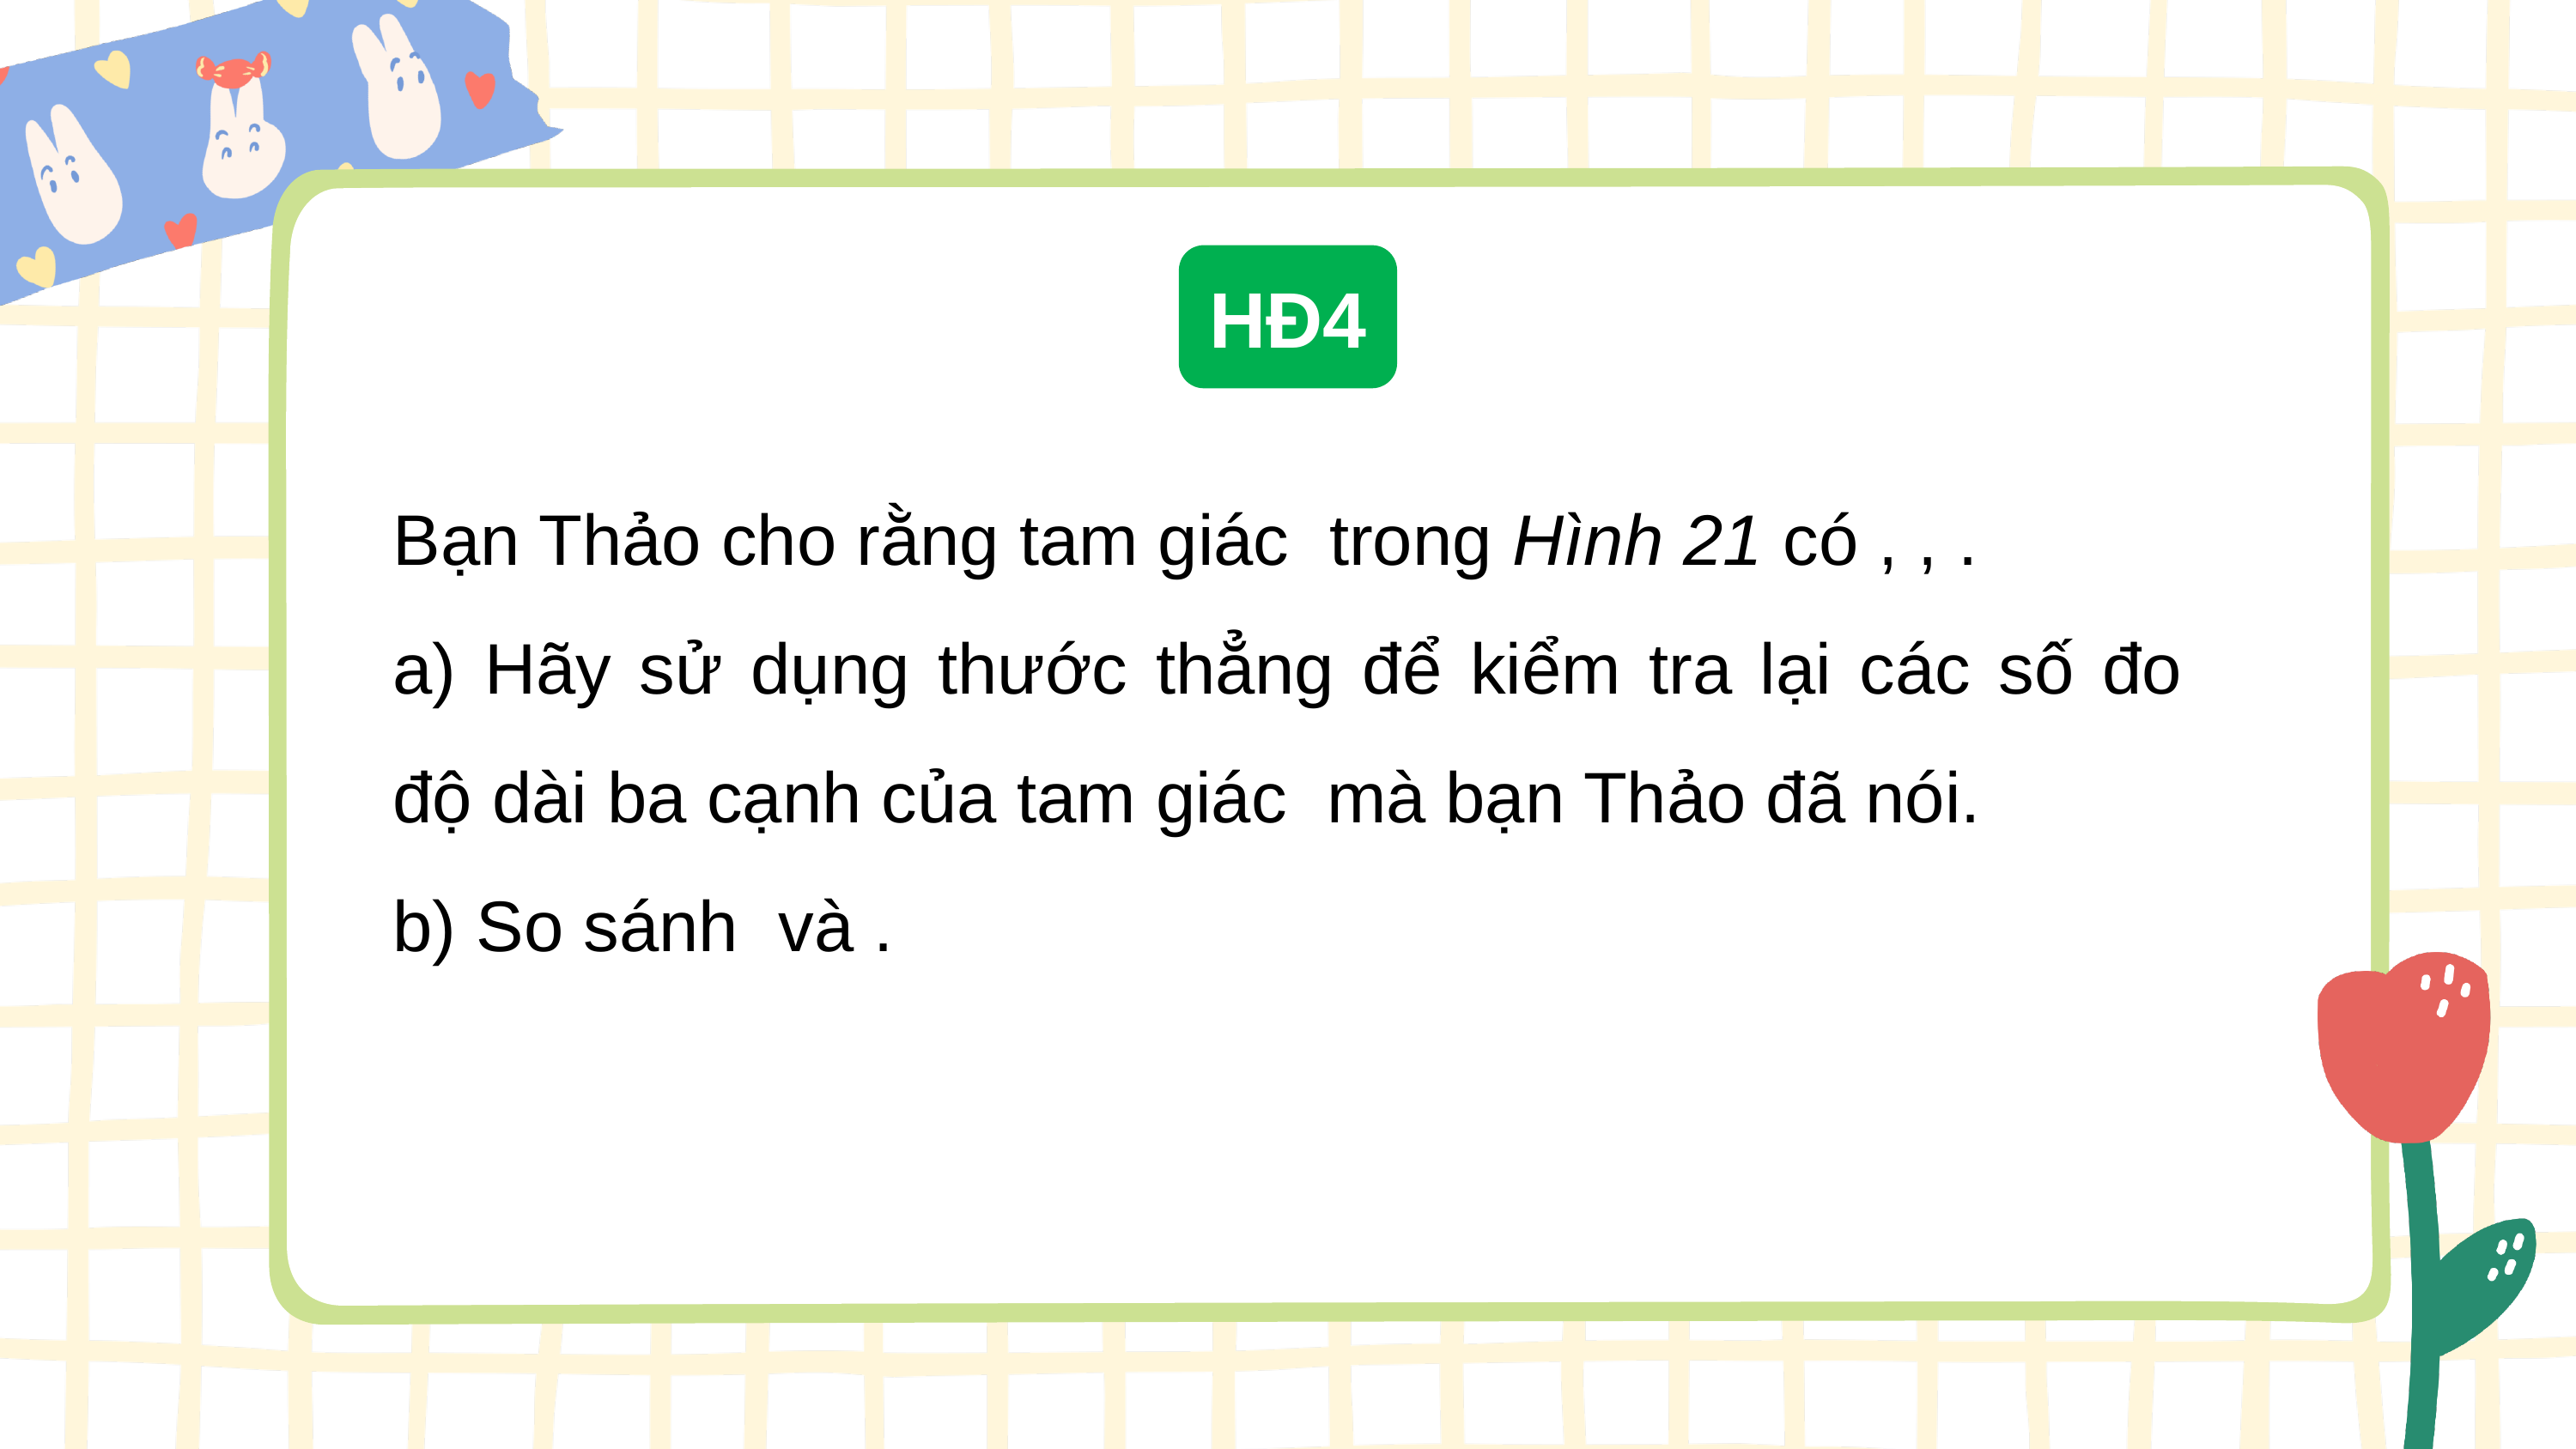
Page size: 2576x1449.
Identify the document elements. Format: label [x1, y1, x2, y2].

picture [0, 0, 2576, 1449]
text_box [268, 166, 2391, 1325]
